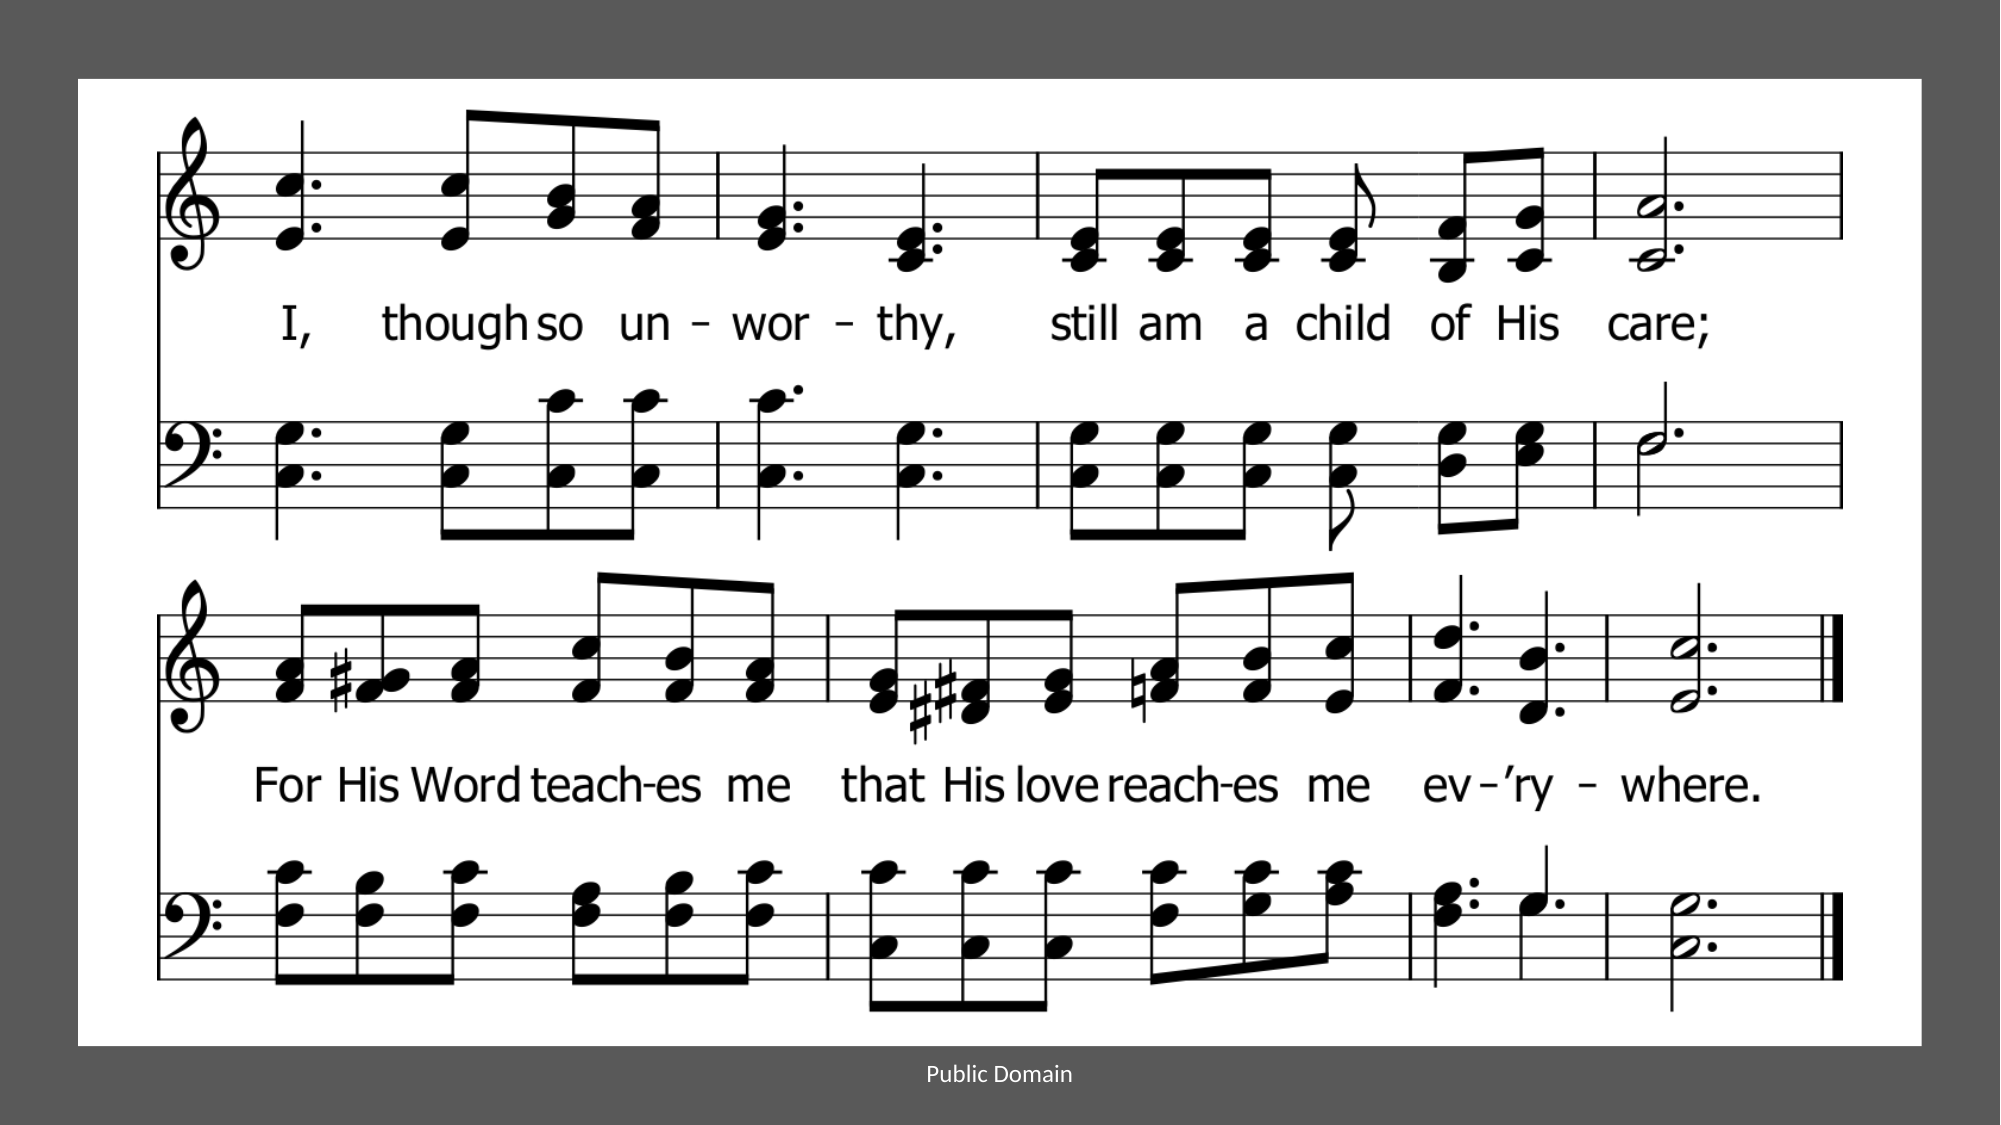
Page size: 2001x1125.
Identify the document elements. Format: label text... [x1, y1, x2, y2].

footer Public Domain [662, 1042, 1338, 1103]
text_box [0, 0, 2000, 1125]
text_box [77, 78, 1923, 1047]
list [157, 105, 1843, 1020]
